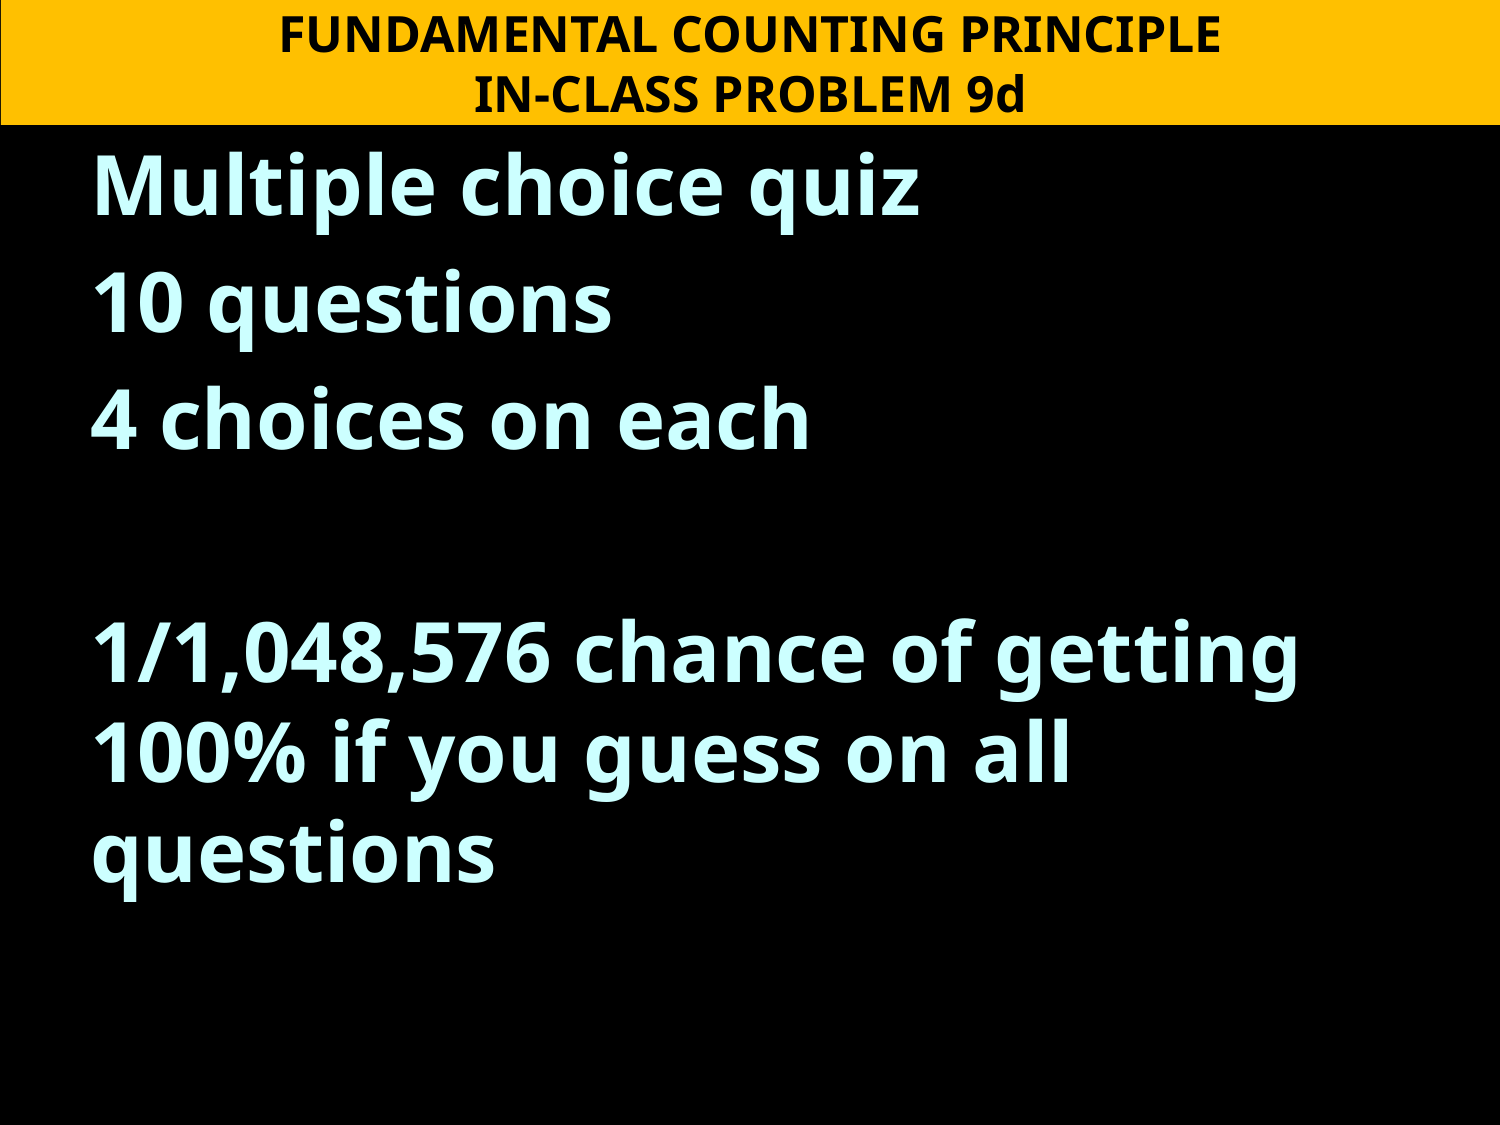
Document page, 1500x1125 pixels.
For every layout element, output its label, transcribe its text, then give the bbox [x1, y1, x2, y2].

text_box FUNDAMENTAL COUNTING PRINCIPLE IN-CLASS PROBLEM 9d [0, 0, 1500, 125]
text_box Multiple choice quiz 10 questions 4 choices on each 1/1,048,576 chance of getting 100% if you guess on all questions [74, 125, 1425, 1050]
